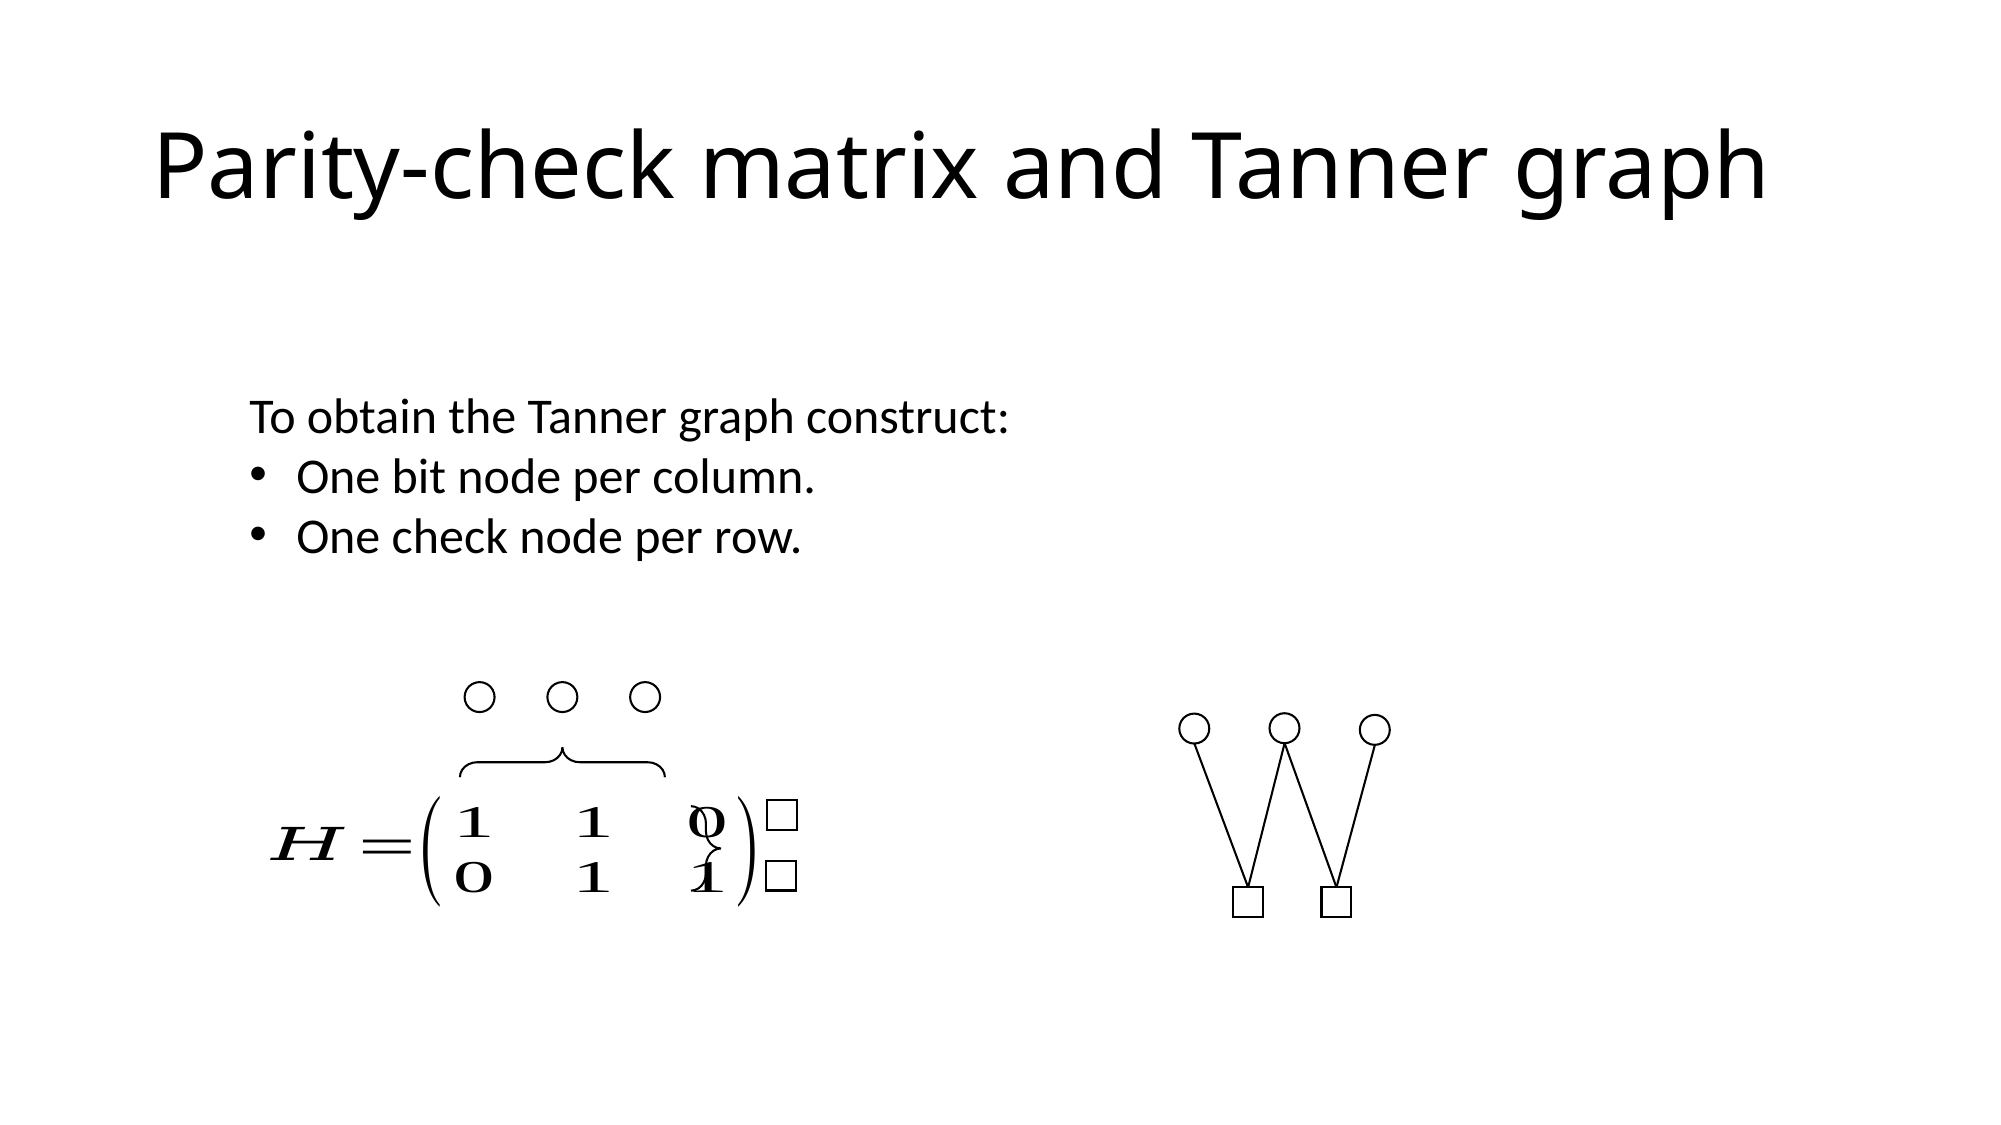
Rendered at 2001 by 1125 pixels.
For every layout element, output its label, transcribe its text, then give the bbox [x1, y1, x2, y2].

text_box To obtain the Tanner graph construct: One bit node per column. One check node per row. [234, 376, 1026, 572]
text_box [1179, 713, 1390, 918]
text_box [266, 681, 797, 909]
title Parity-check matrix and Tanner graph [137, 59, 1863, 278]
